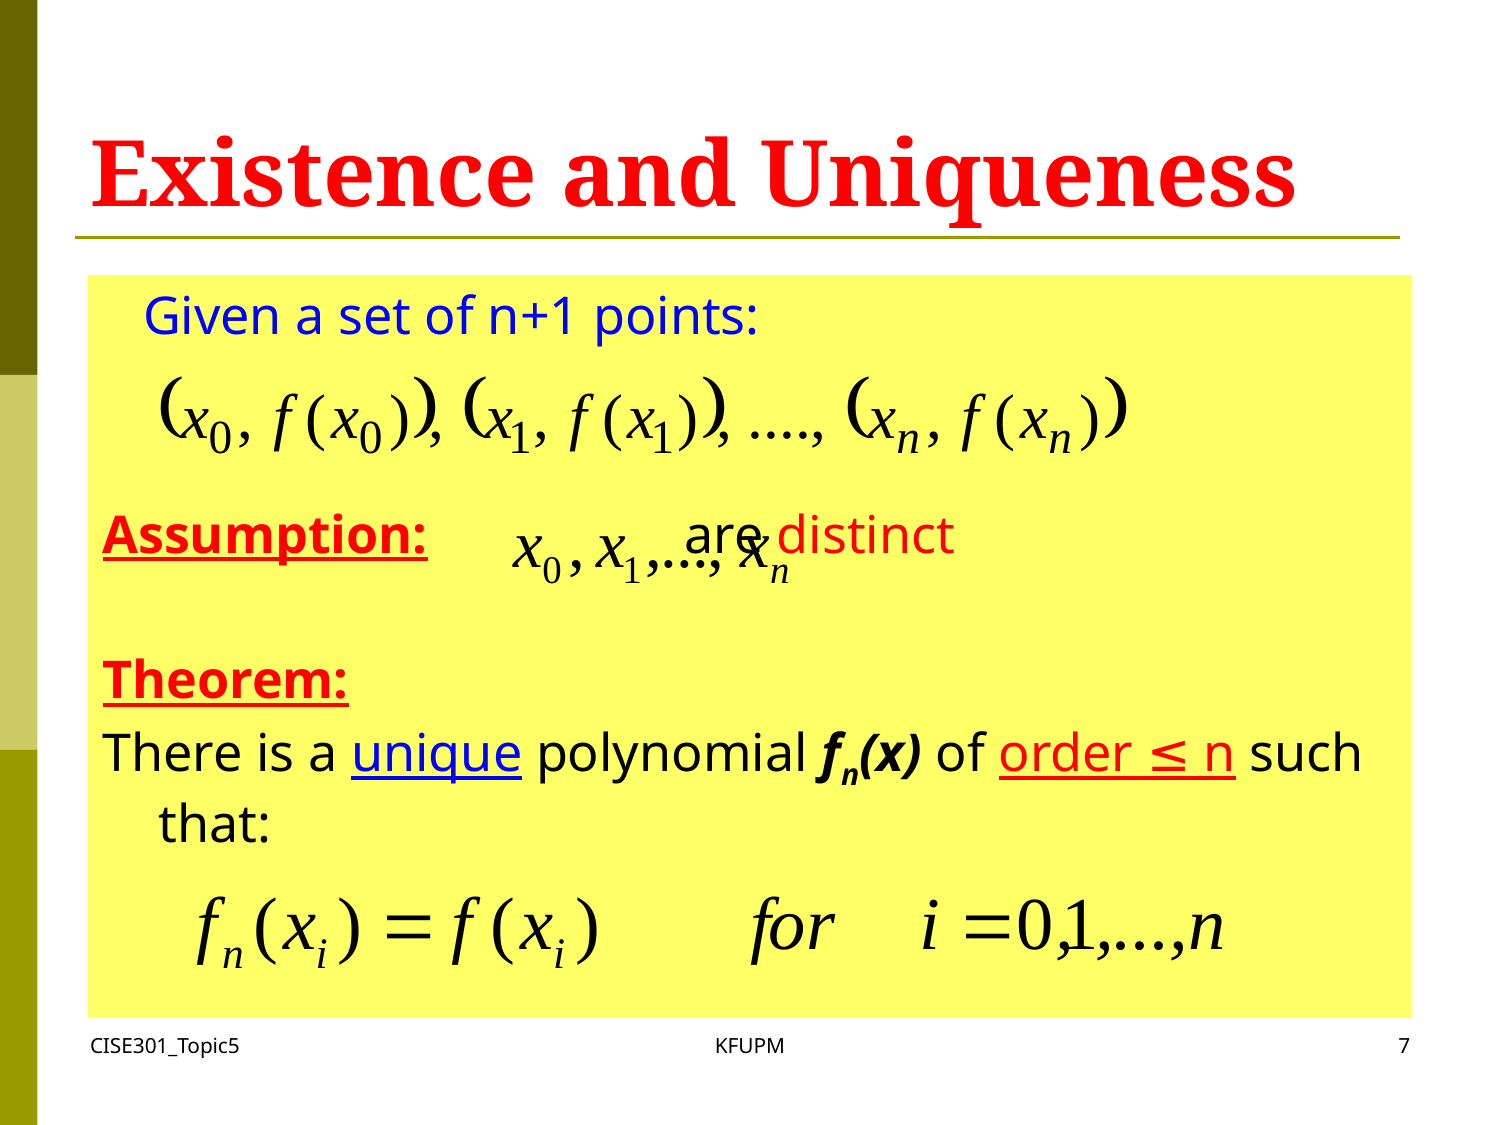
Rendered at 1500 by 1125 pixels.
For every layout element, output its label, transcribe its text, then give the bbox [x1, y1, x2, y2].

footer KFUPM [512, 1024, 988, 1101]
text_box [149, 374, 1129, 470]
slide_number 7 [1074, 1024, 1426, 1101]
list Given a set of n+1 points: Assumption: are distinct Theorem: There is a unique polynomial fn(x) of order ≤ n such that: [87, 274, 1413, 1019]
slide_number CISE301_Topic5 [74, 1024, 426, 1101]
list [171, 874, 1279, 988]
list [499, 499, 801, 601]
title Existence and Uniqueness [74, 45, 1426, 233]
